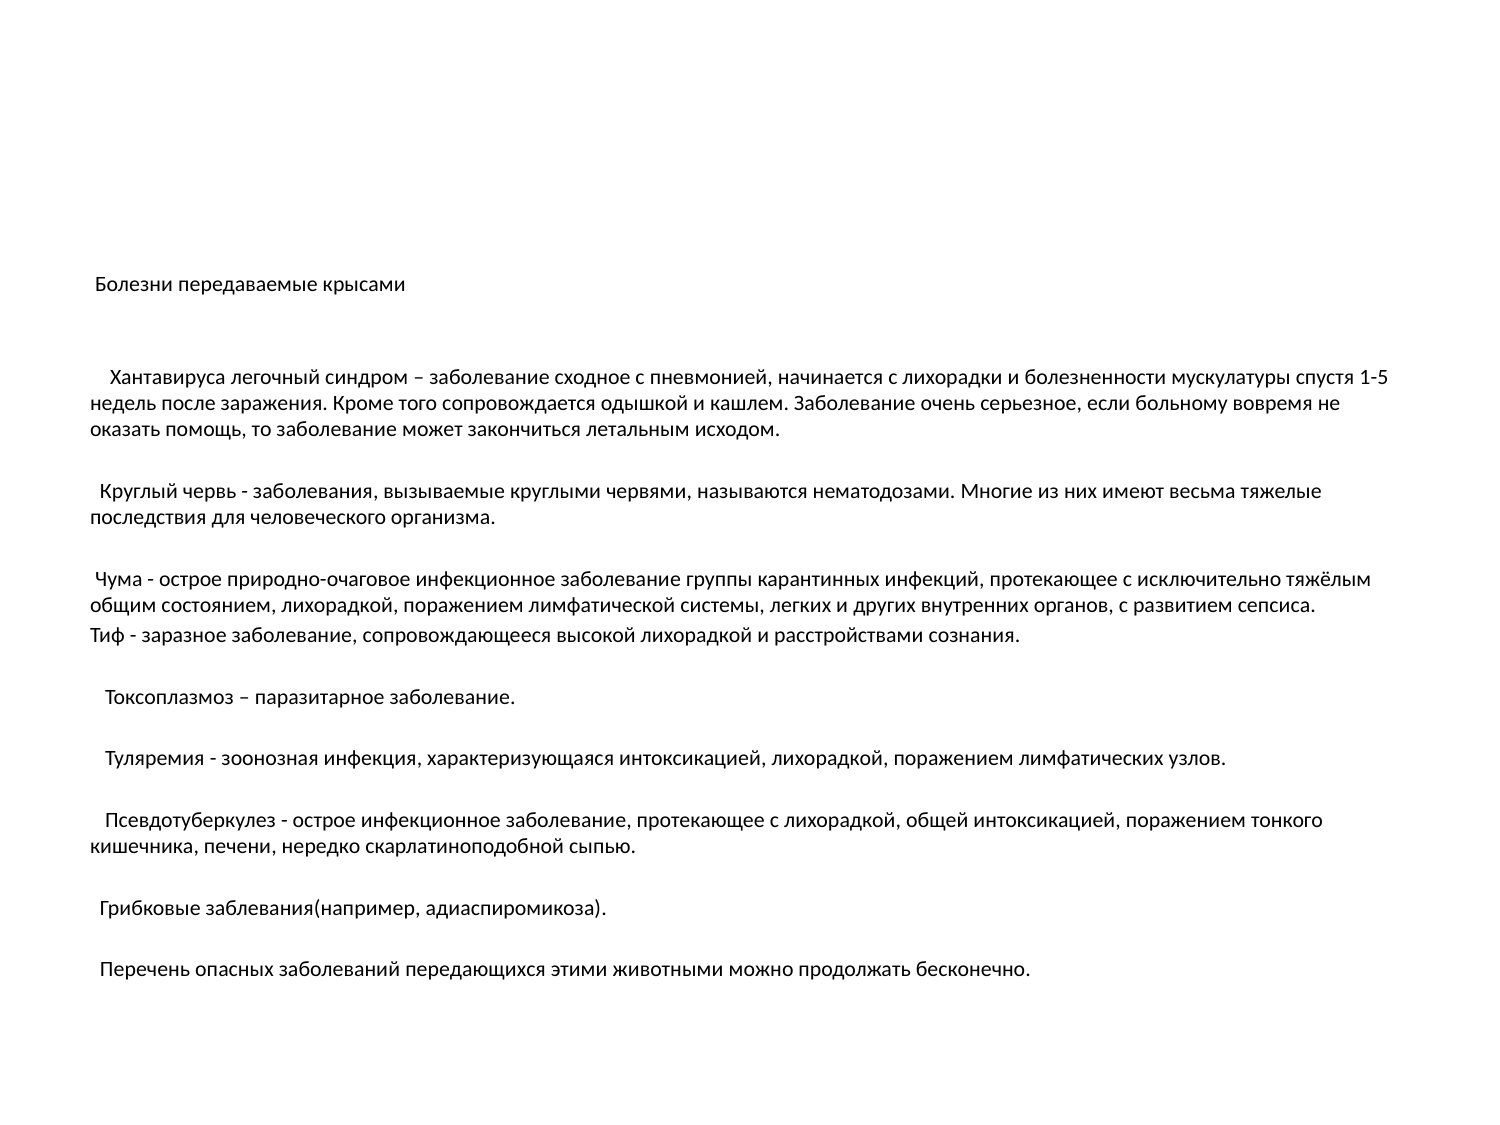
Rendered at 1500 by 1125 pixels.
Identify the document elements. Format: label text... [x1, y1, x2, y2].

list Болезни передаваемые крысами Хантавируса легочный синдром – заболевание сходное с пневмонией, начинается с лихорадки и болезненности мускулатуры спустя 1-5 недель после заражения. Кроме того сопровождается одышкой и кашлем. Заболевание очень серьезное, если больному вовремя не оказать помощь, то заболевание может закончиться летальным исходом. Круглый червь - заболевания, вызываемые круглыми червями, называются нематодозами. Многие из них имеют весьма тяжелые последствия для человеческого организма. Чума - острое природно-очаговое инфекционное заболевание группы карантинных инфекций, протекающее с исключительно тяжёлым общим состоянием, лихорадкой, поражением лимфатической системы, легких и других внутренних органов, с развитием сепсиса. Тиф - заразное заболевание, сопровождающееся высокой лихорадкой и расстройствами сознания. Токсоплазмоз – паразитарное заболевание. Туляремия - зоонозная инфекция, характеризующаяся интоксикацией, лихорадкой, поражением лимфатических узлов. Псевдотуберкулез - острое инфекционное заболевание, протекающее с лихорадкой, общей интоксикацией, поражением тонкого кишечника, печени, нередко скарлатиноподобной сыпью. Грибковые заблевания(например, адиаспиромикоза). Перечень опасных заболеваний передающихся этими животными можно продолжать бесконечно. [75, 262, 1425, 1005]
